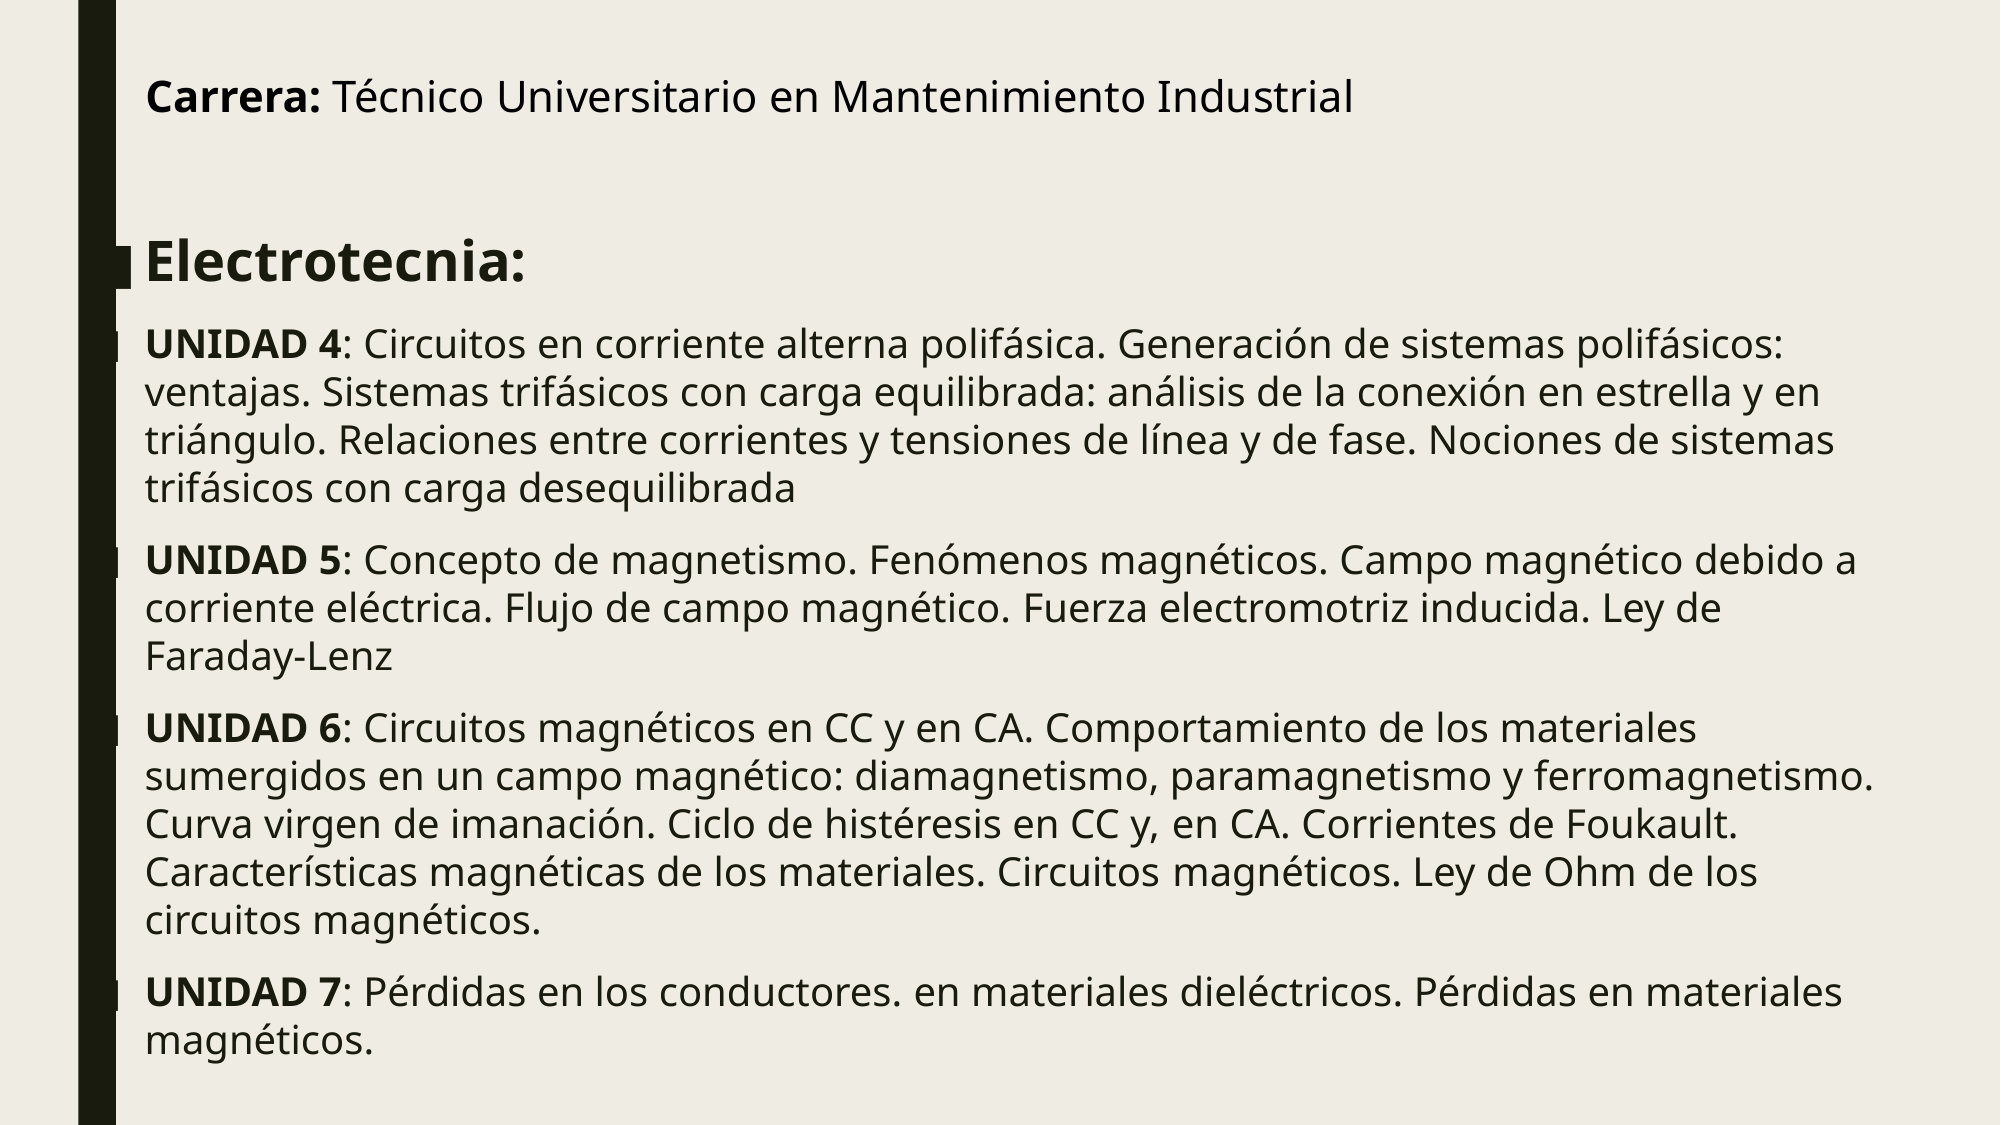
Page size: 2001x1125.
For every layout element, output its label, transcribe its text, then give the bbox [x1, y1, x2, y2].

text_box Carrera: Técnico Universitario en Mantenimiento Industrial [130, 67, 1941, 194]
list Electrotecnia: UNIDAD 4: Circuitos en corriente alterna polifásica. Generación de sistemas polifásicos: ventajas. Sistemas trifásicos con carga equilibrada: análisis de la conexión en estrella y en triángulo. Relaciones entre corrientes y tensiones de línea y de fase. Nociones de sistemas trifásicos con carga desequilibrada UNIDAD 5: Concepto de magnetismo. Fenómenos magnéticos. Campo magnético debido a corriente eléctrica. Flujo de campo magnético. Fuerza electromotriz inducida. Ley de Faraday-Lenz UNIDAD 6: Circuitos magnéticos en CC y en CA. Comportamiento de los materiales sumergidos en un campo magnético: diamagnetismo, paramagnetismo y ferromagnetismo. Curva virgen de imanación. Ciclo de histéresis en CC y, en CA. Corrientes de Foukault. Características magnéticas de los materiales. Circuitos magnéticos. Ley de Ohm de los circuitos magnéticos. UNIDAD 7: Pérdidas en los conductores. en materiales dieléctricos. Pérdidas en materiales magnéticos. [69, 223, 1903, 1072]
